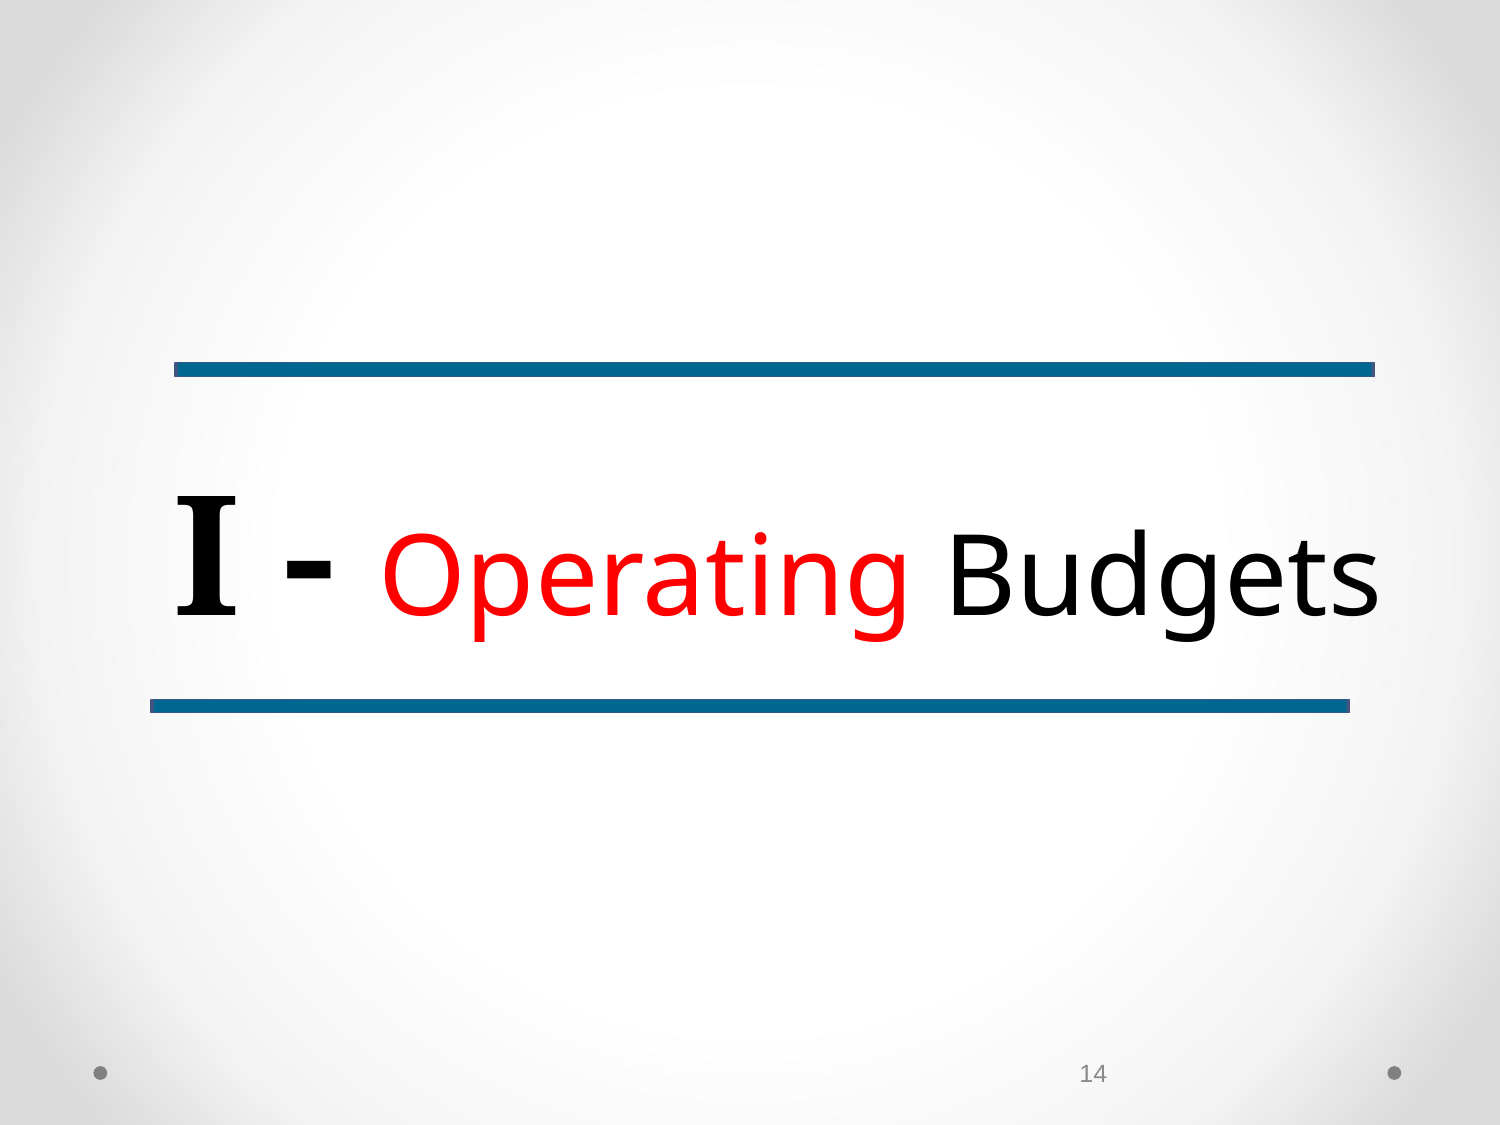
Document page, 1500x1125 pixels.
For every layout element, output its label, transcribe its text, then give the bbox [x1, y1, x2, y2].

slide_number 14 [1074, 1042, 1425, 1103]
title I - Operating Budgets [37, 143, 1475, 657]
picture [0, 0, 1500, 1125]
